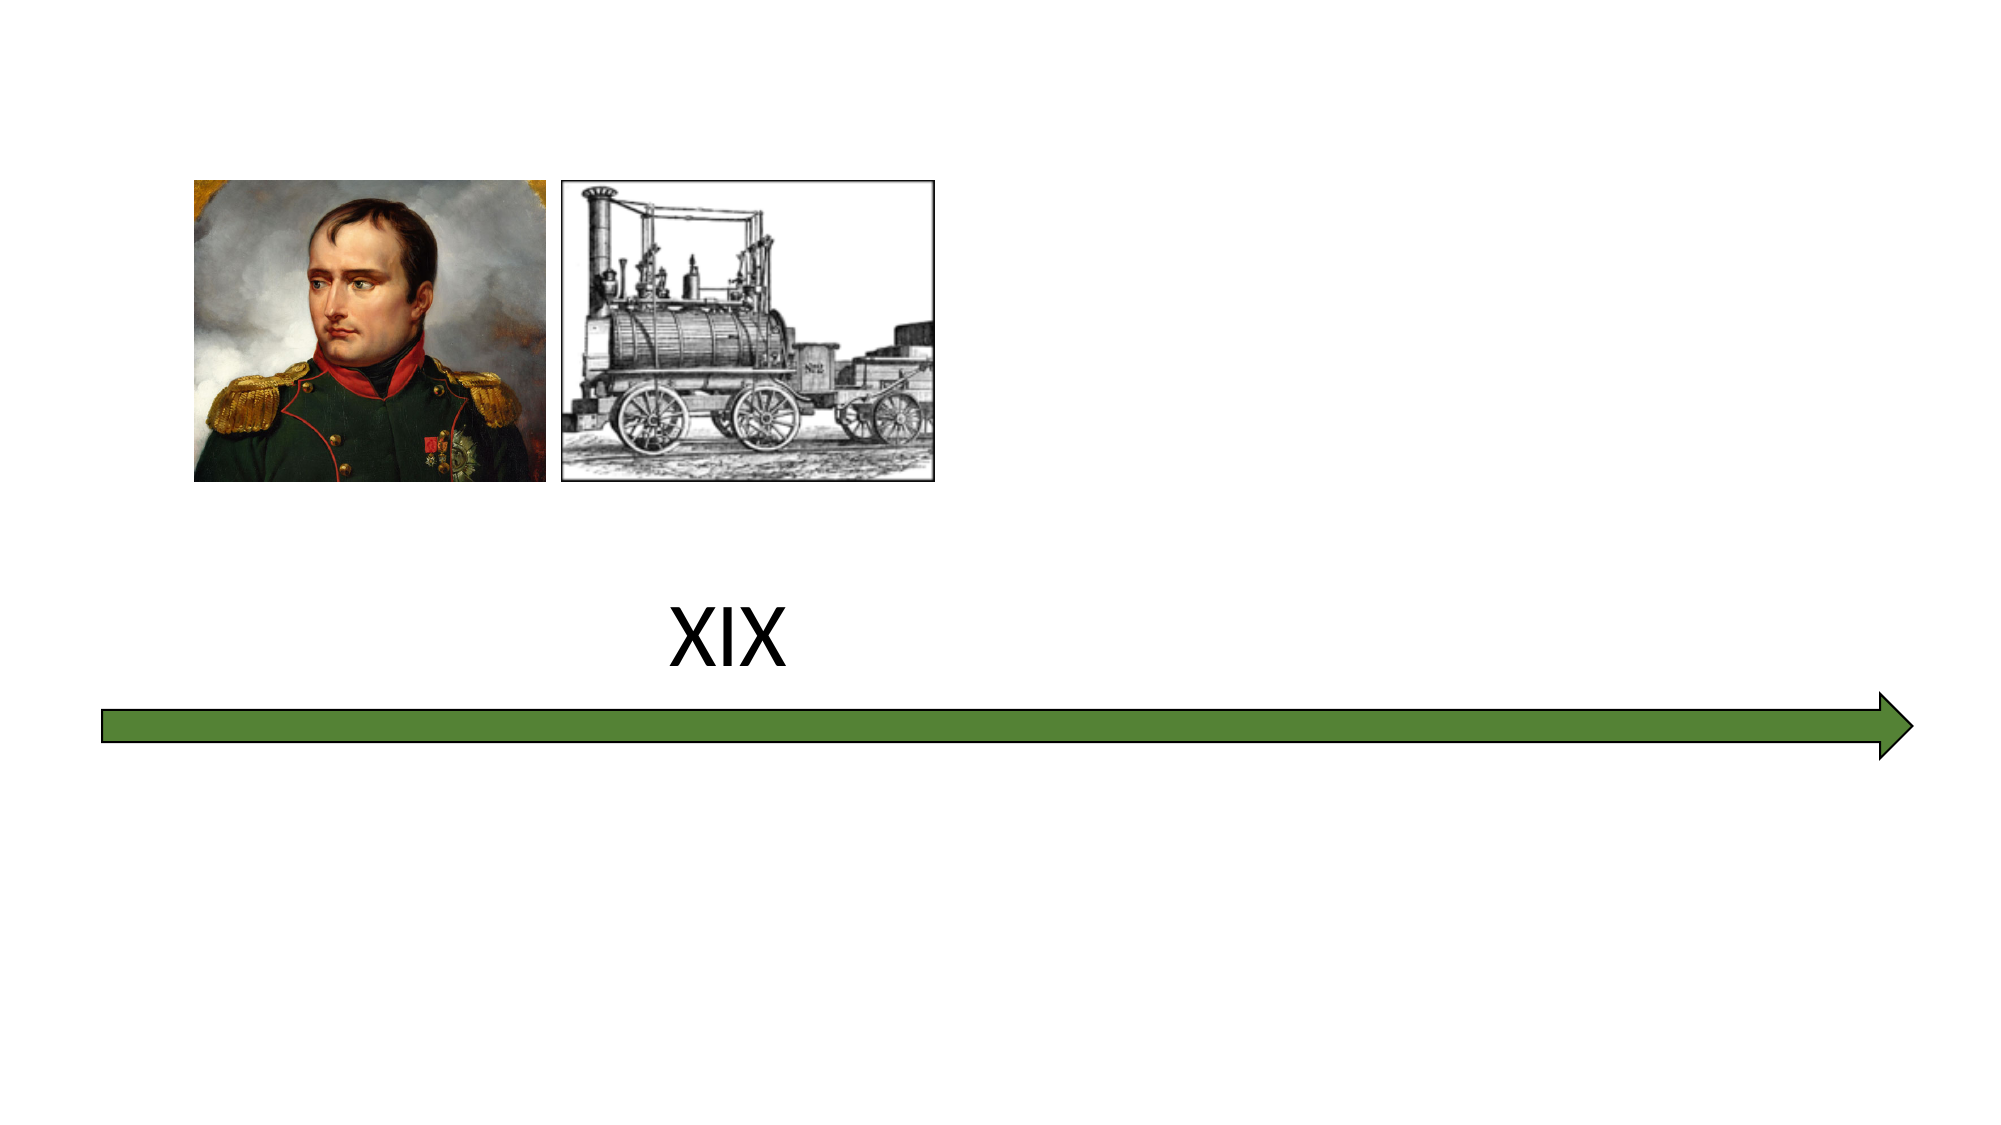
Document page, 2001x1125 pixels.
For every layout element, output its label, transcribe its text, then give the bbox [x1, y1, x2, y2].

text_box [101, 691, 1914, 761]
picture [561, 180, 935, 482]
picture [194, 180, 546, 482]
text_box XIX [654, 567, 883, 693]
